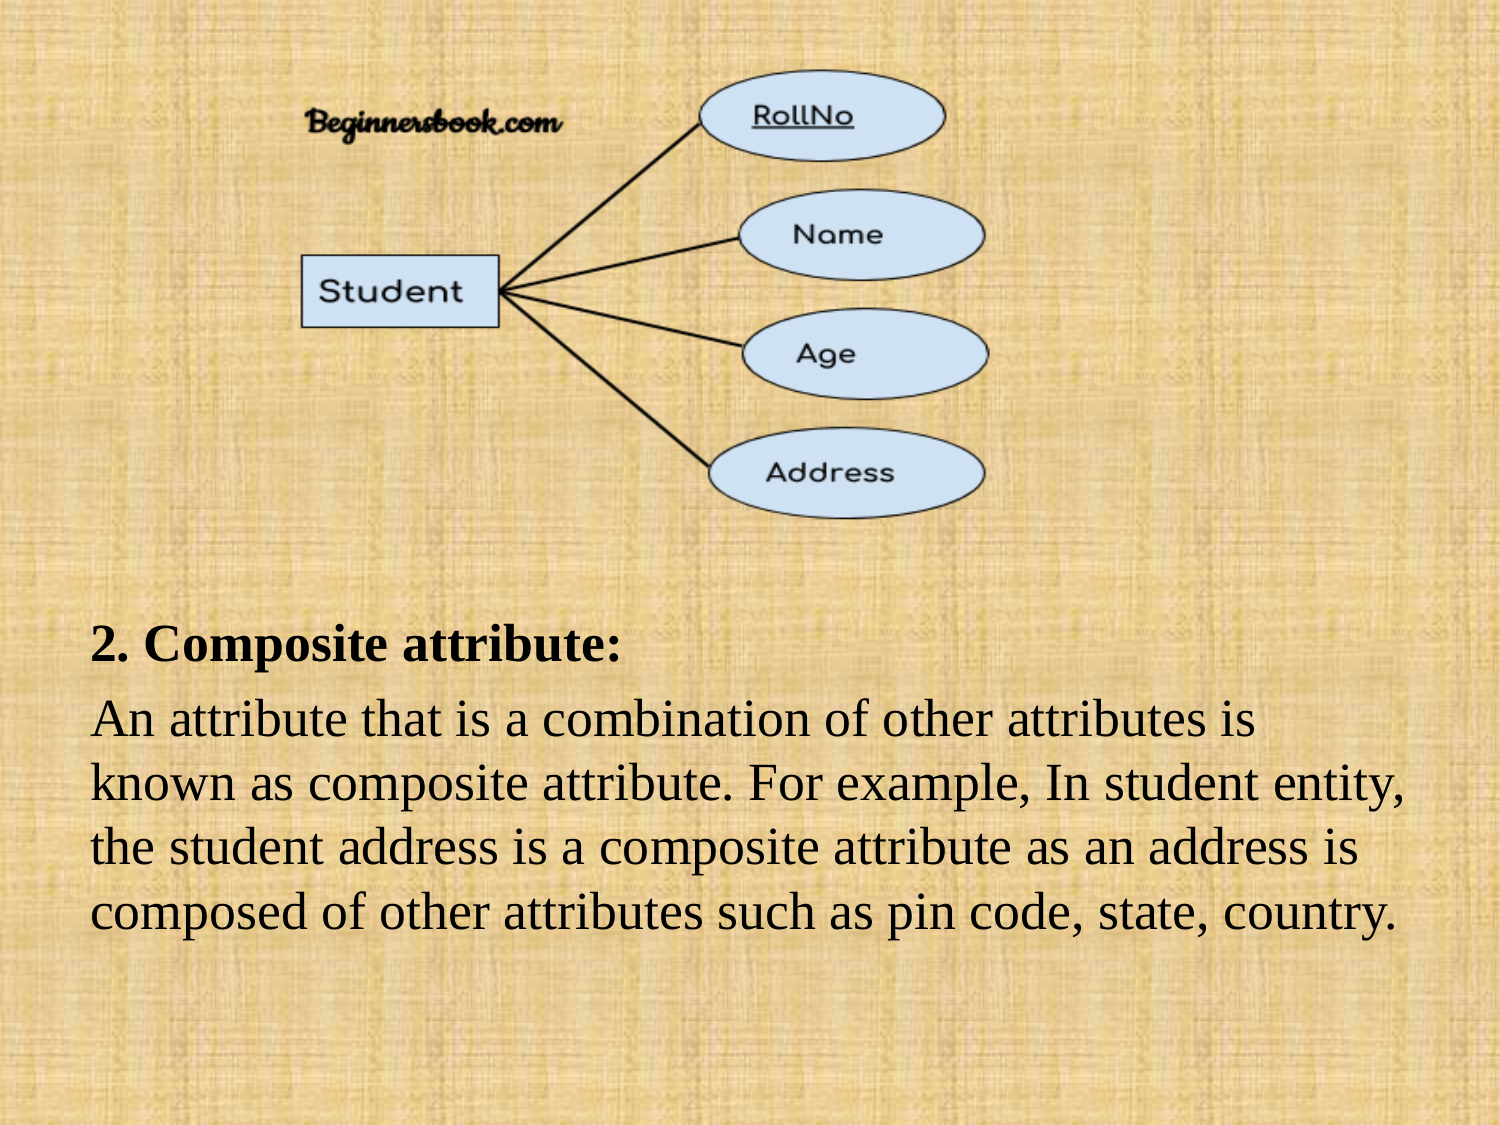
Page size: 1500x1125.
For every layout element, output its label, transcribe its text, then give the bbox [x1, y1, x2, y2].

list 2. Composite attribute: An attribute that is a combination of other attributes is known as composite attribute. For example, In student entity, the student address is a composite attribute as an address is composed of other attributes such as pin code, state, country. [75, 600, 1425, 1005]
picture [0, 0, 1500, 1125]
